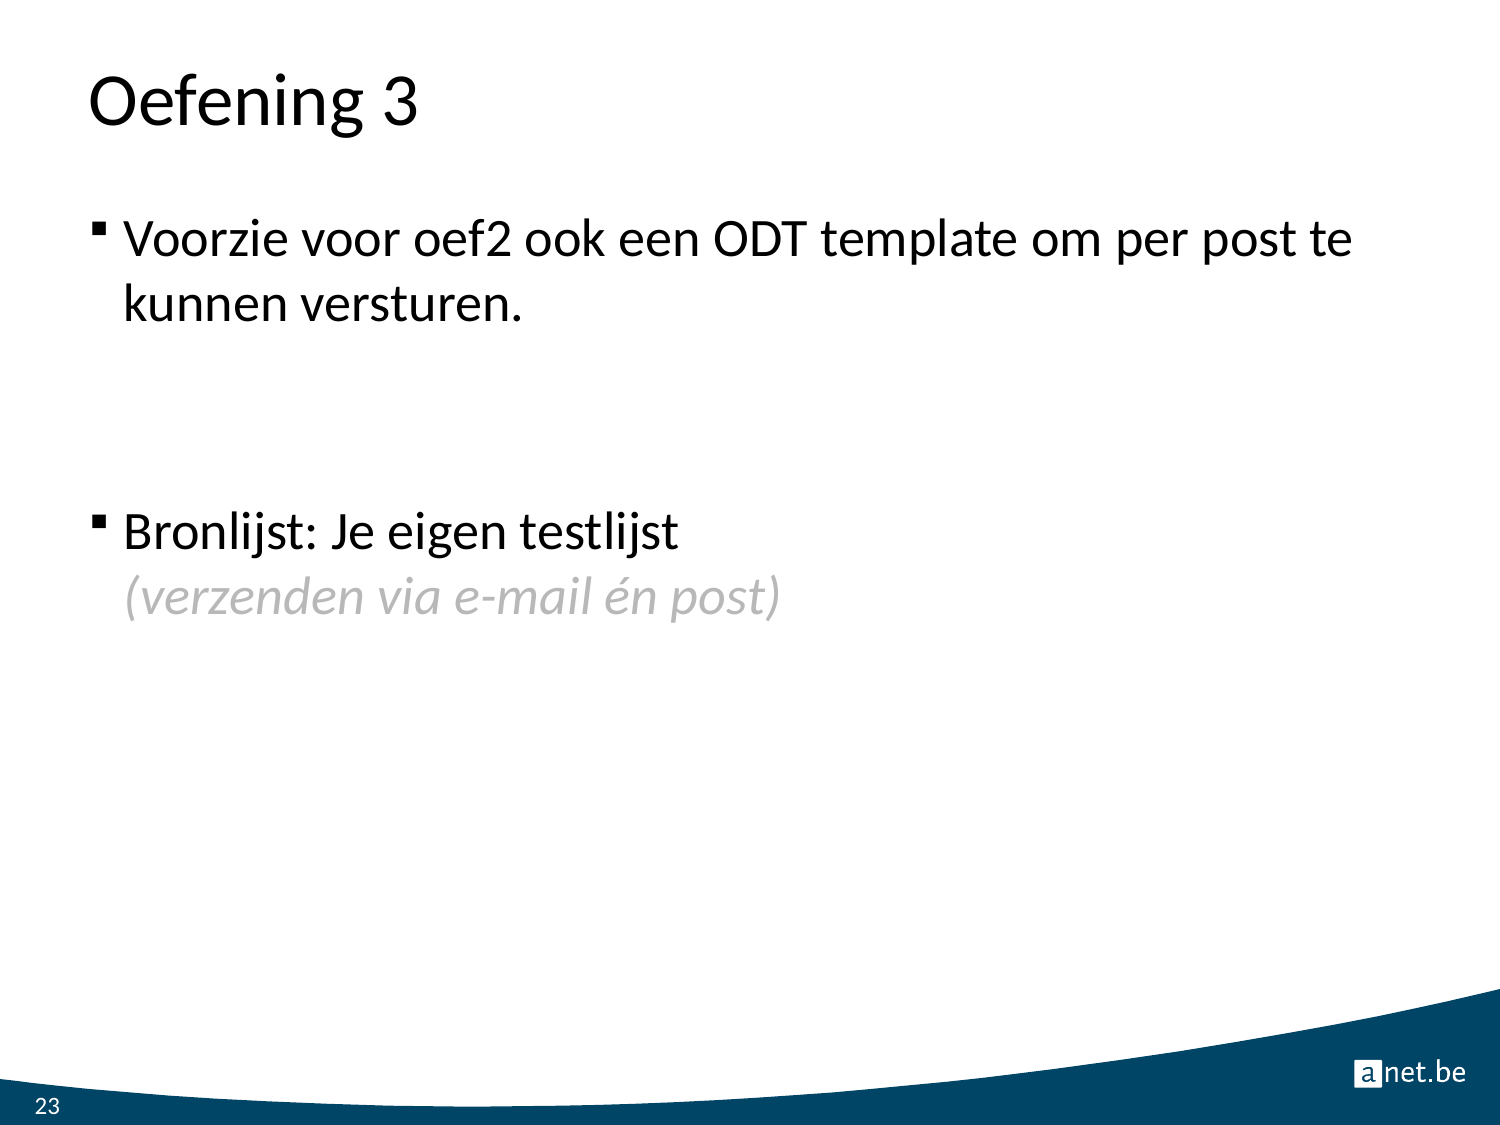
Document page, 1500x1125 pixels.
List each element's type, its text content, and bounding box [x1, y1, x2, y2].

slide_number 23 [0, 1083, 75, 1125]
list Voorzie voor oef2 ook een ODT template om per post te kunnen versturen. Bronlijst: Je eigen testlijst (verzenden via e-mail én post) [88, 196, 1412, 1000]
title Oefening 3 [88, 19, 1412, 173]
